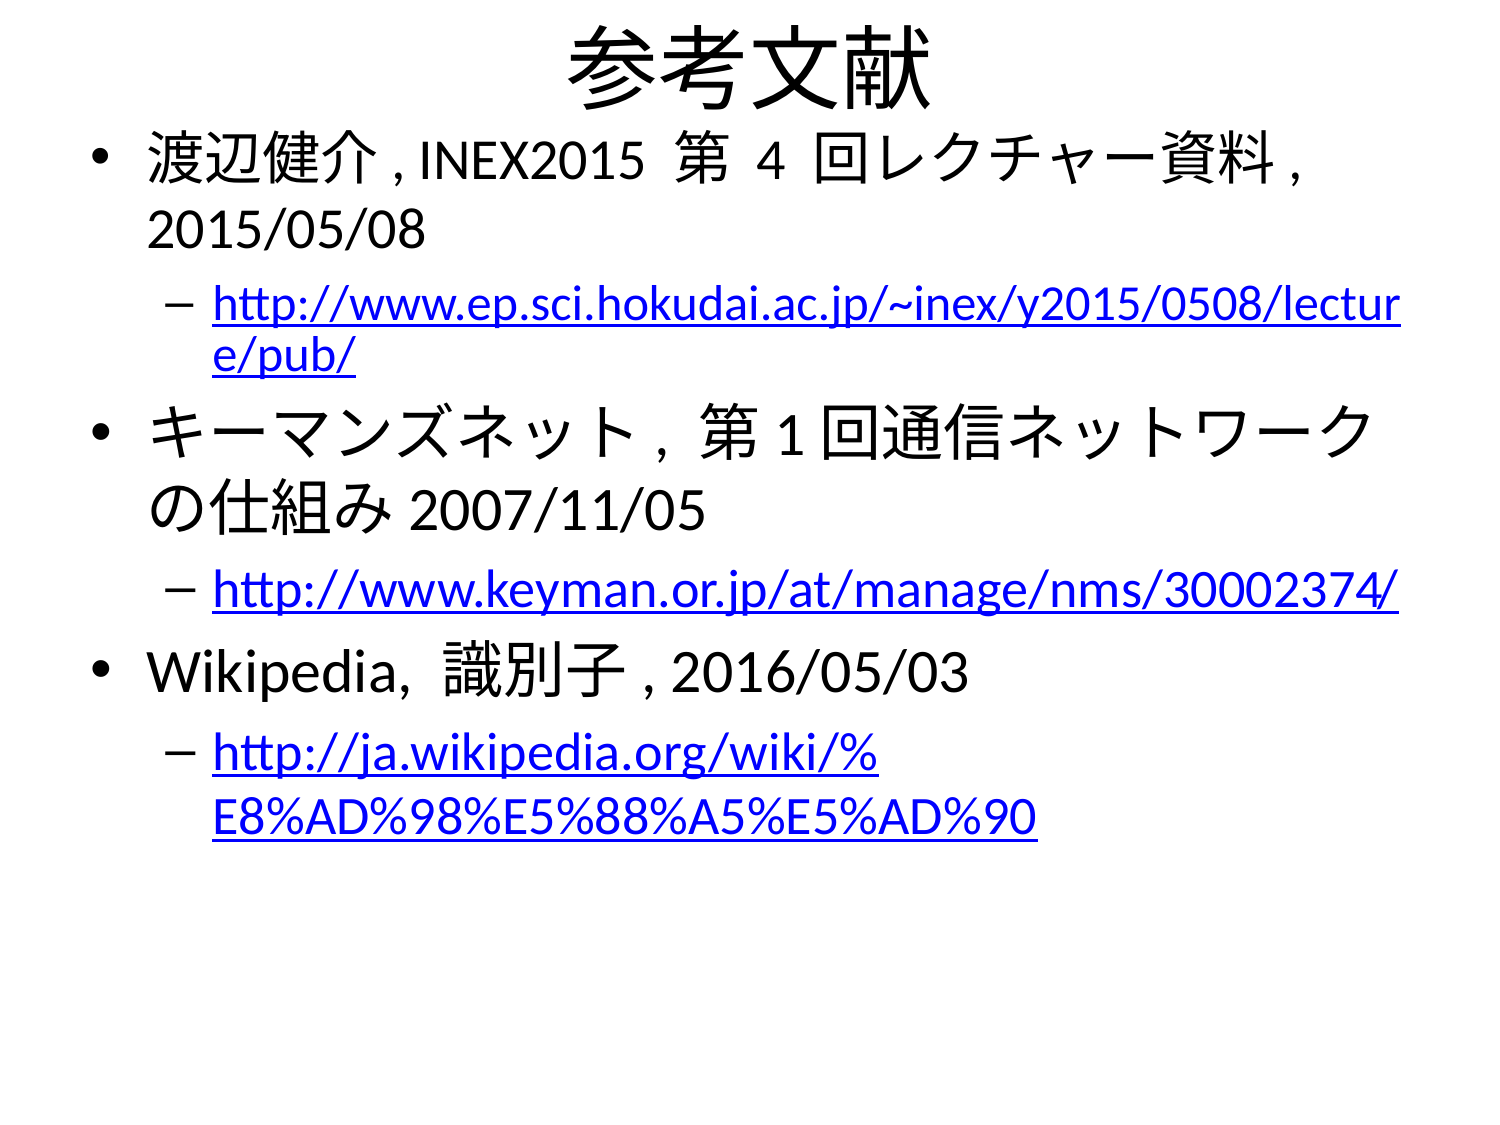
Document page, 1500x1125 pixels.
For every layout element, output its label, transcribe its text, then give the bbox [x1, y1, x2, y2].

list 渡辺健介, INEX2015 第 4 回レクチャー資料, 2015/05/08 http://www.ep.sci.hokudai.ac.jp/~inex/y2015/0508/lecture/pub/ キーマンズネット, 第1回通信ネットワークの仕組み2007/11/05 http://www.keyman.or.jp/at/manage/nms/30002374/ Wikipedia, 識別子, 2016/05/03 http://ja.wikipedia.org/wiki/%E8%AD%98%E5%88%A5%E5%AD%90 [75, 113, 1425, 857]
title 参考文献 [75, 0, 1425, 113]
